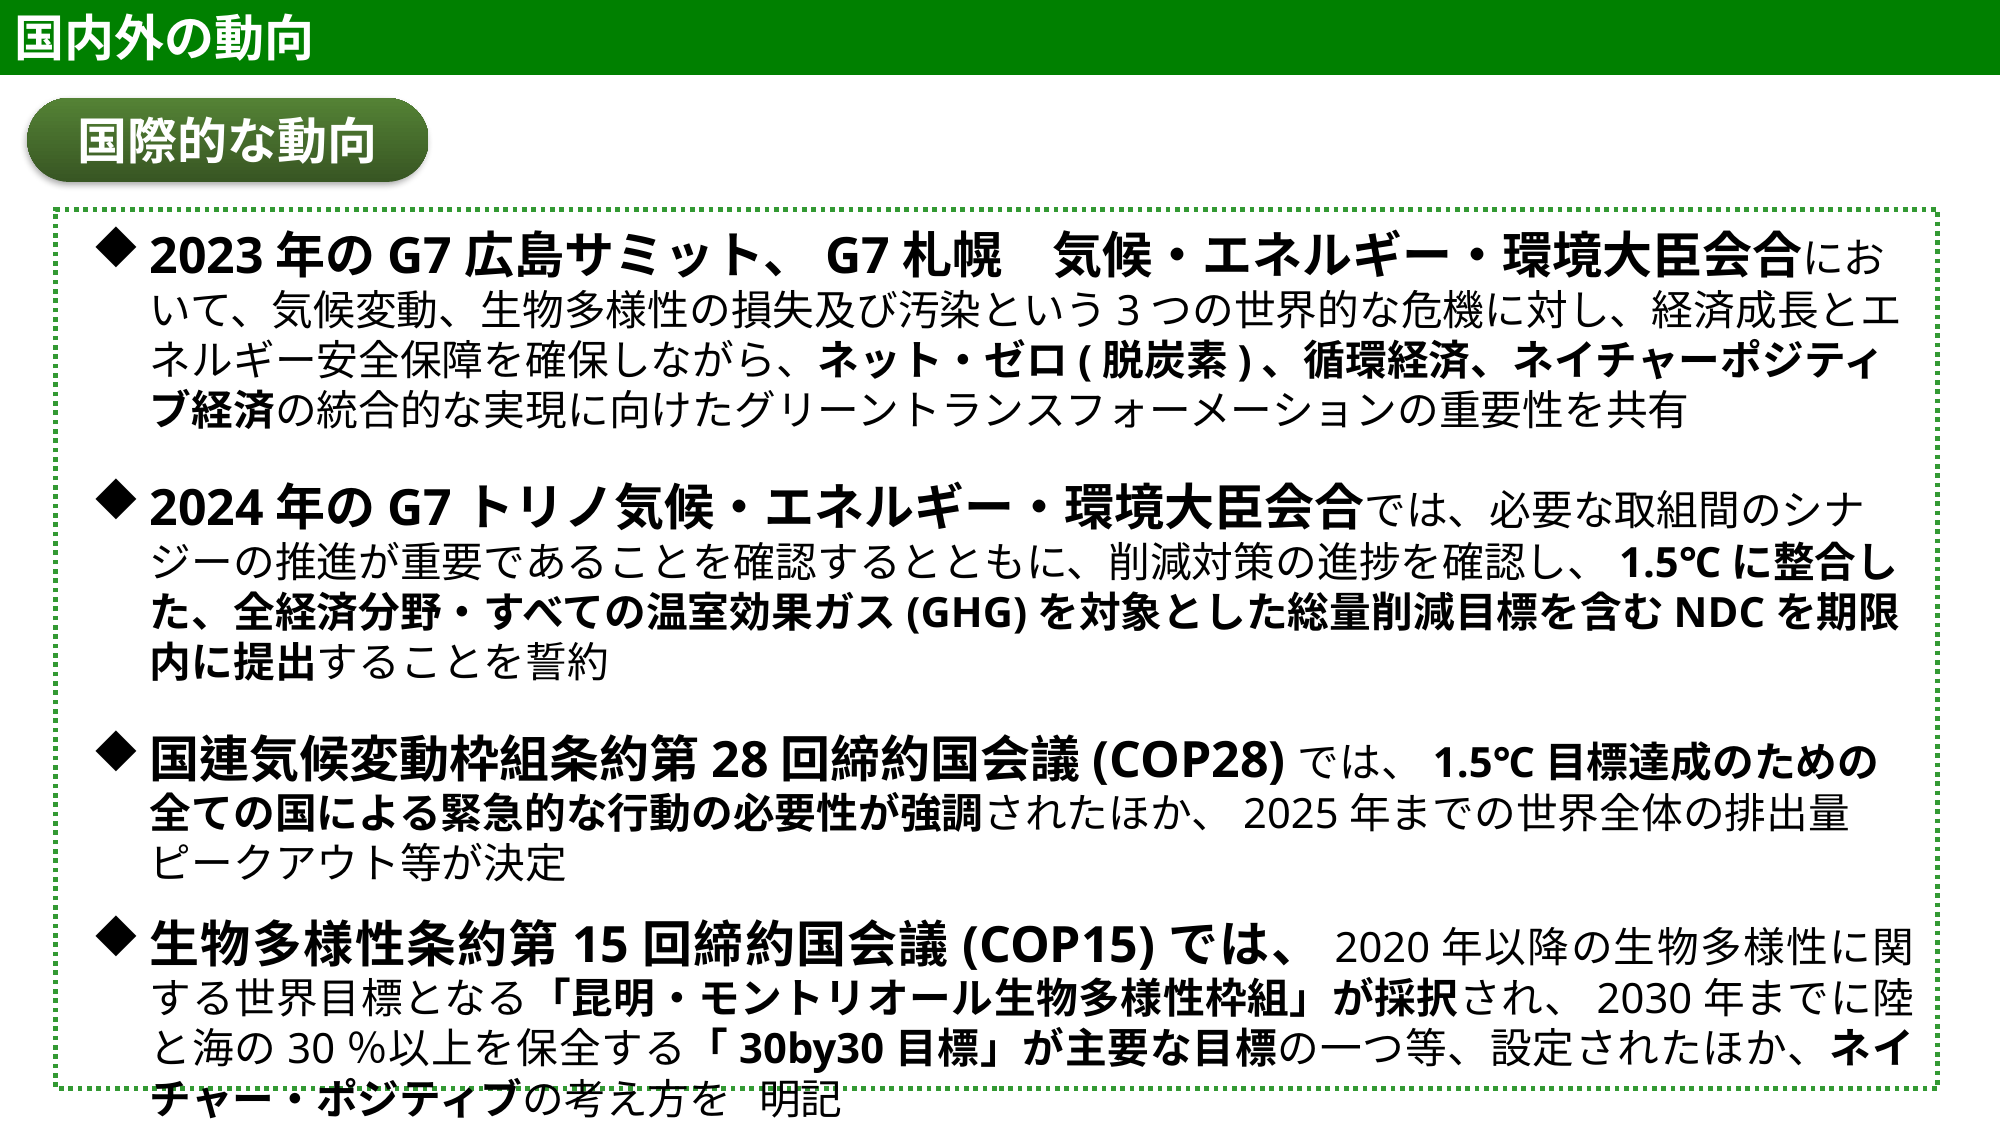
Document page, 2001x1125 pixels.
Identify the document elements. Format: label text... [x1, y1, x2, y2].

text_box 国内外の動向 [0, 0, 2000, 75]
text_box 国際的な動向 [27, 97, 429, 182]
text_box 2023年のG7広島サミット、G7札幌 気候・エネルギー・環境大臣会合において、気候変動、生物多様性の損失及び汚染という3つの世界的な危機に対し、経済成長とエネルギー安全保障を確保しながら、ネット・ゼロ(脱炭素)、循環経済、ネイチャーポジティブ経済の統合的な実現に向けたグリーントランスフォーメーションの重要性を共有 2024年のG7トリノ気候・エネルギー・環境大臣会合では、必要な取組間のシナジーの推進が重要であることを確認するとともに、削減対策の進捗を確認し、1.5℃に整合した、全経済分野・すべての温室効果ガス(GHG)を対象とした総量削減目標を含むNDCを期限内に提出することを誓約 国連気候変動枠組条約第28回締約国会議(COP28)では、1.5℃目標達成のための全ての国による緊急的な行動の必要性が強調されたほか、2025年までの世界全体の排出量ピークアウト等が決定 生物多様性条約第15回締約国会議(COP15)では、2020年以降の生物多様性に関する世界目標となる「昆明・モントリオール生物多様性枠組」が採択され、2030年までに陸と海の30％以上を保全する「30by30目標」が主要な目標の一つ等、設定されたほか、ネイチャー・ポジティブの考え方を 明記 [62, 216, 1929, 1125]
text_box [55, 208, 1939, 1089]
